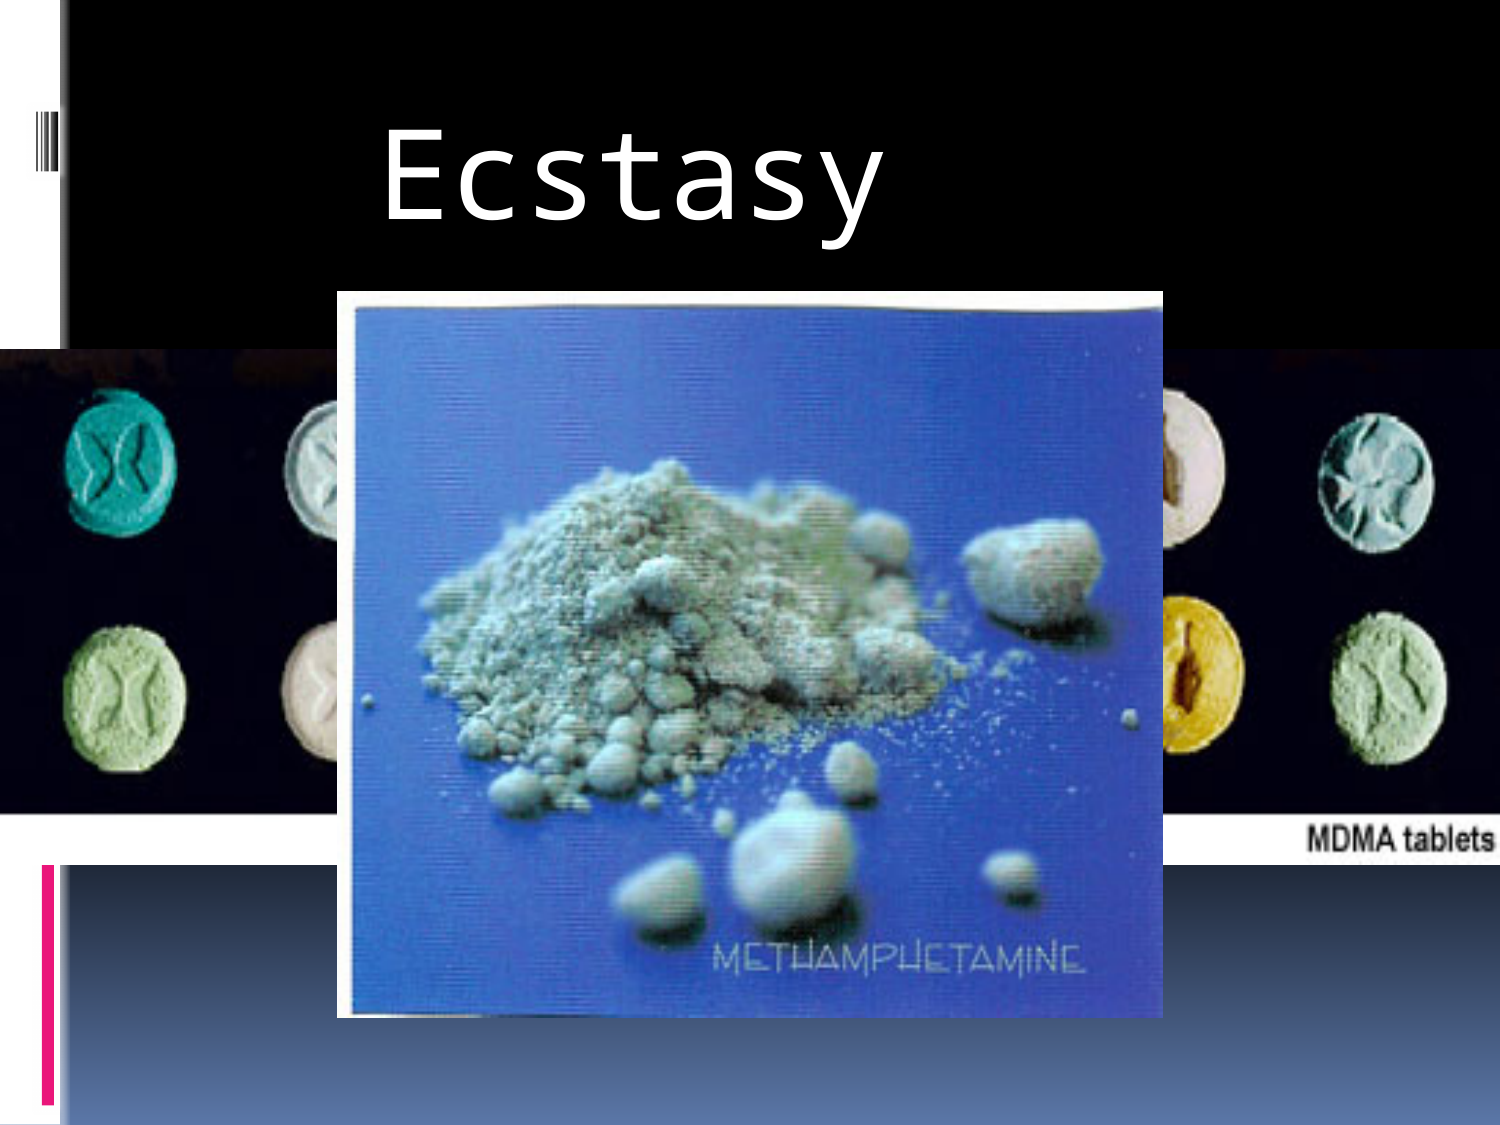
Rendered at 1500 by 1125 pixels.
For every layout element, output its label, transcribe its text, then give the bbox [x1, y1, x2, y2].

picture [1171, 349, 1500, 866]
picture [0, 349, 330, 866]
picture [336, 290, 1163, 1019]
title Ecstasy [362, 87, 1125, 275]
